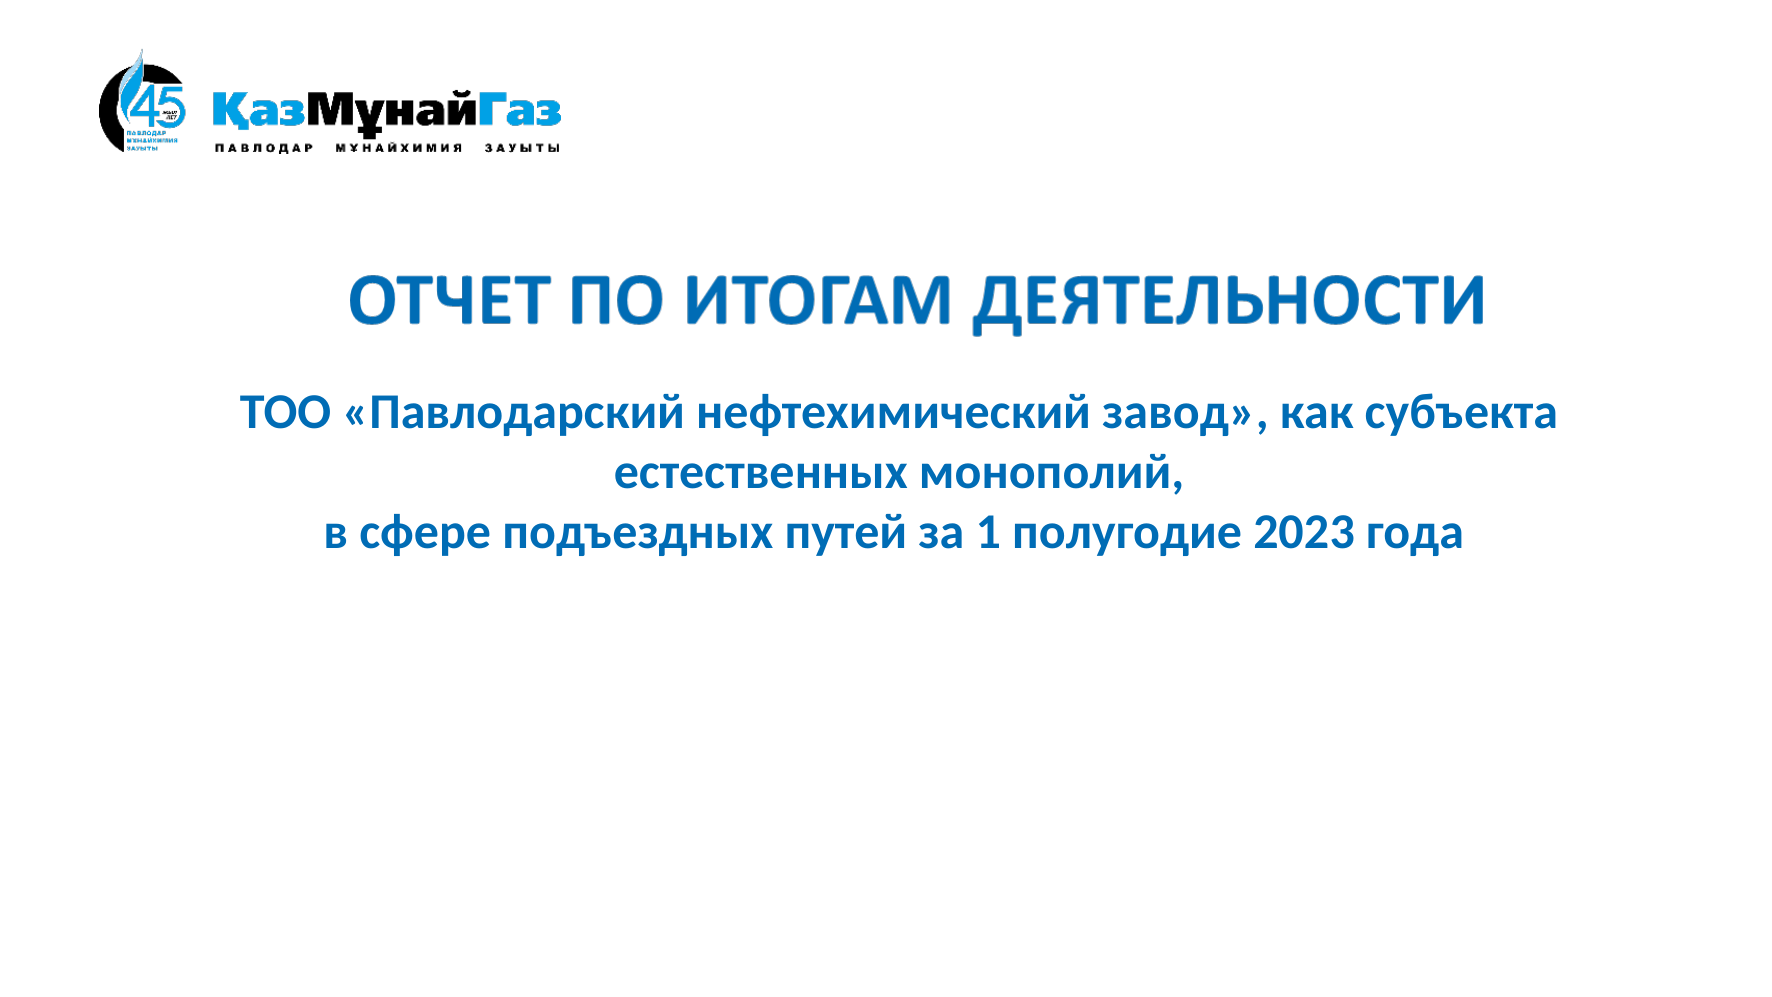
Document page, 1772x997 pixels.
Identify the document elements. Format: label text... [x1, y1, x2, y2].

picture [302, 230, 1533, 389]
text_box ТОО «Павлодарский нефтехимический завод», как субъекта естественных монополий, в сфере подъездных путей за 1 полугодие 2023 года [171, 370, 1627, 566]
picture [99, 48, 561, 154]
